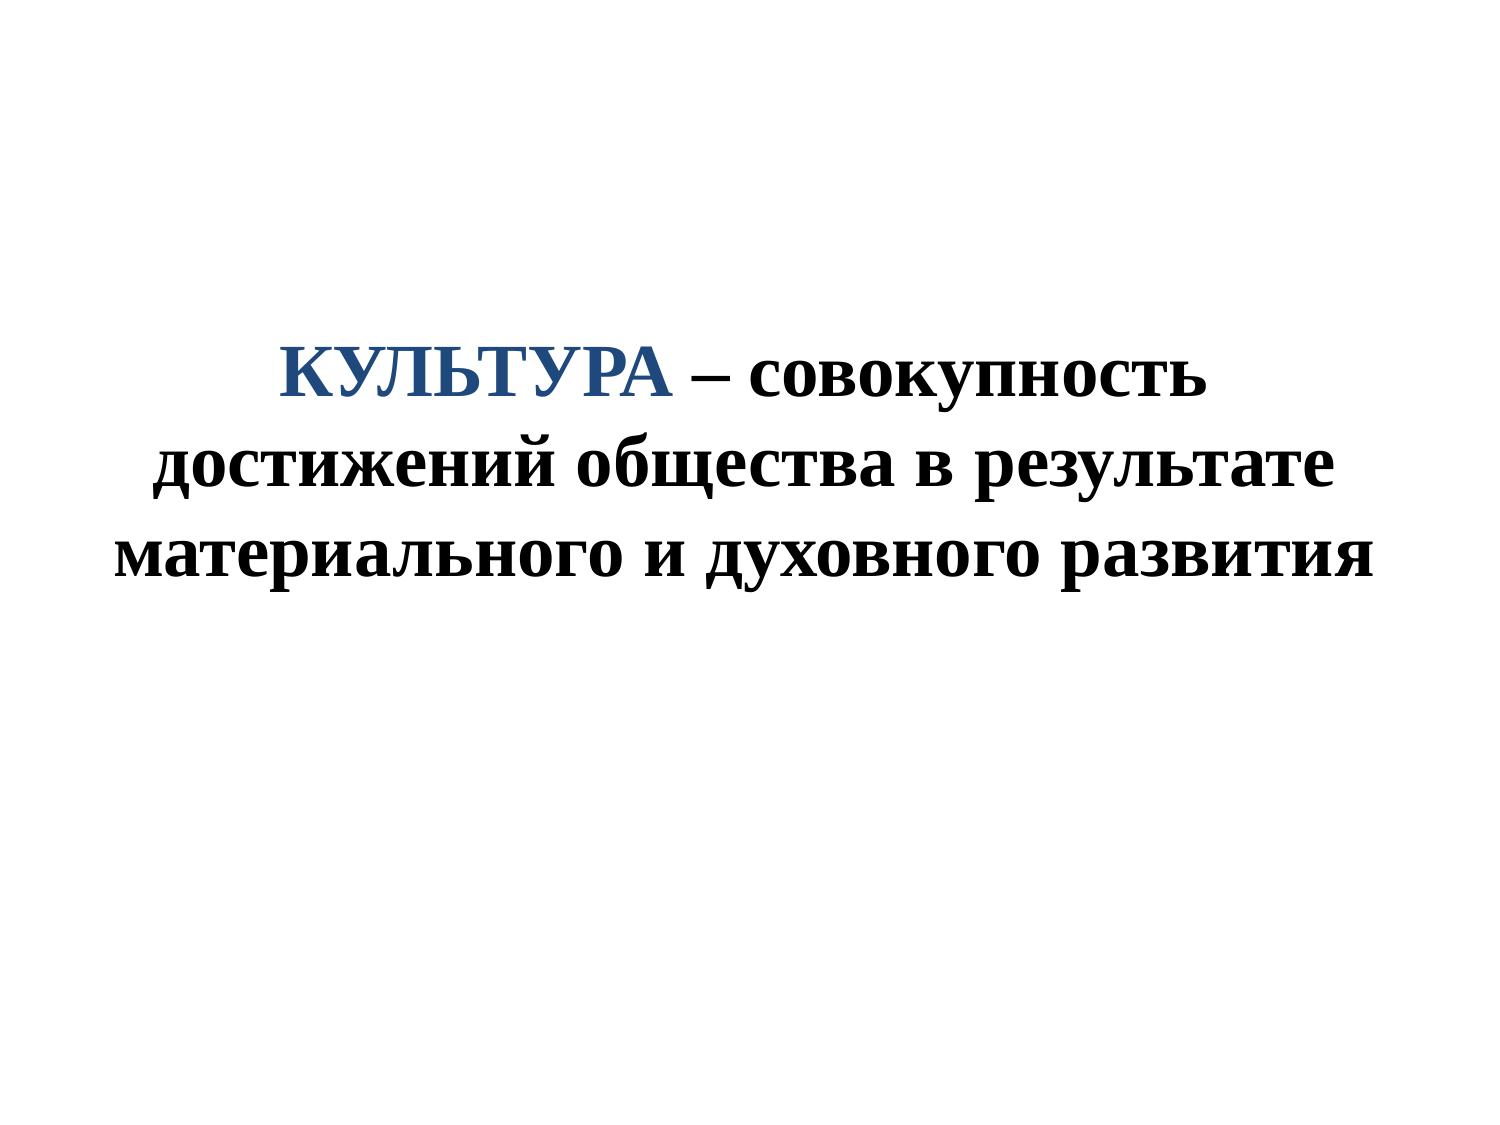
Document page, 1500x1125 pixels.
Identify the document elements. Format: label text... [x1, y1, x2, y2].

text_box КУЛЬТУРА – совокупность достижений общества в результате материального и духовного развития [64, 314, 1424, 600]
